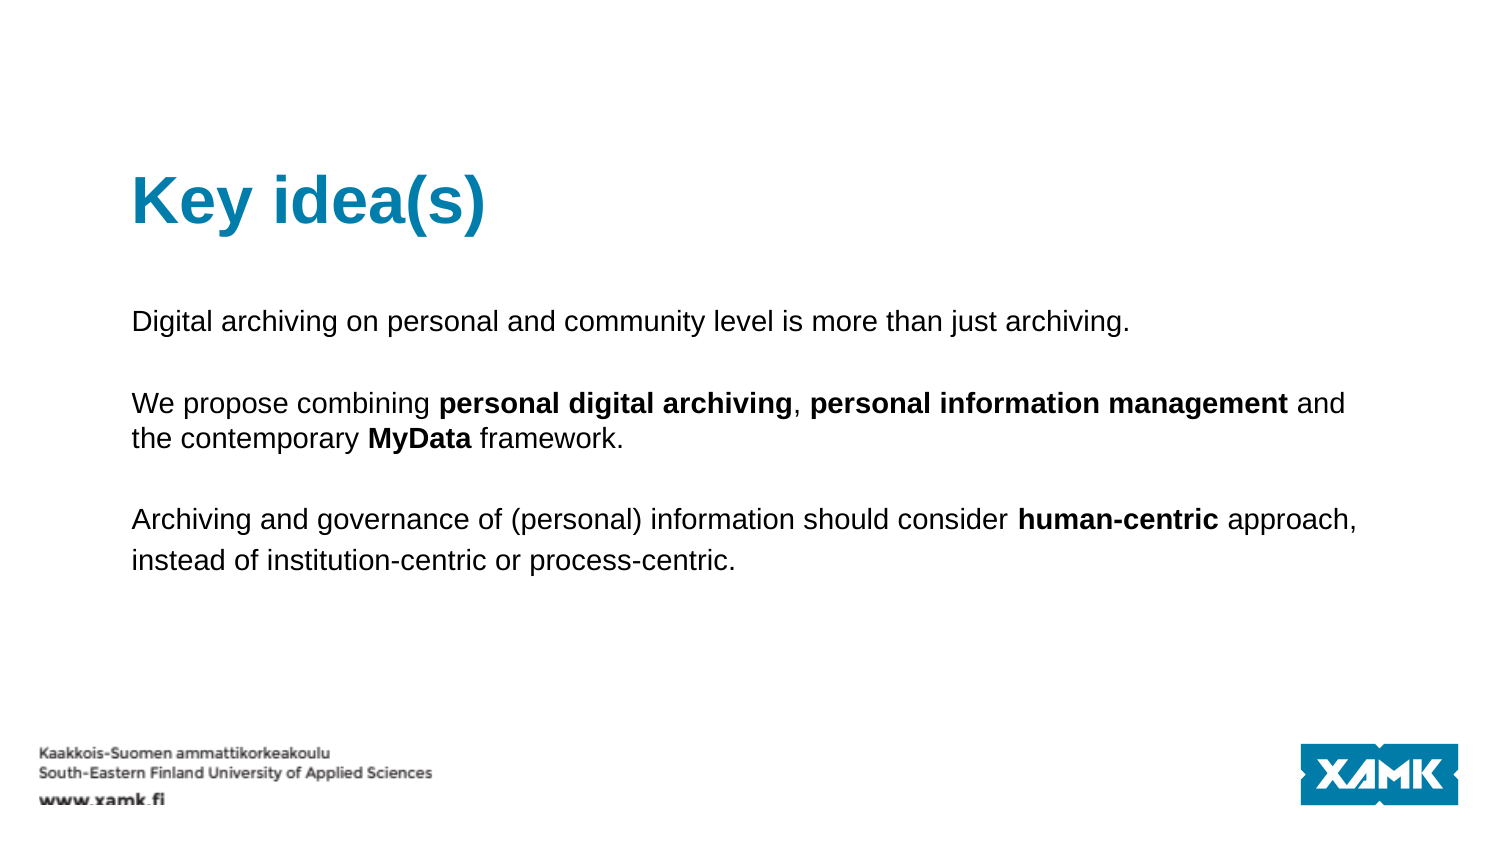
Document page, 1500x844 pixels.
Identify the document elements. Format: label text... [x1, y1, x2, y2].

title Key idea(s) [116, 126, 1384, 268]
list Digital archiving on personal and community level is more than just archiving. We propose combining personal digital archiving, personal information management and the contemporary MyData framework. Archiving and governance of (personal) information should consider human-centric approach, instead of institution-centric or process-centric. [116, 294, 1384, 712]
picture [1299, 742, 1460, 807]
